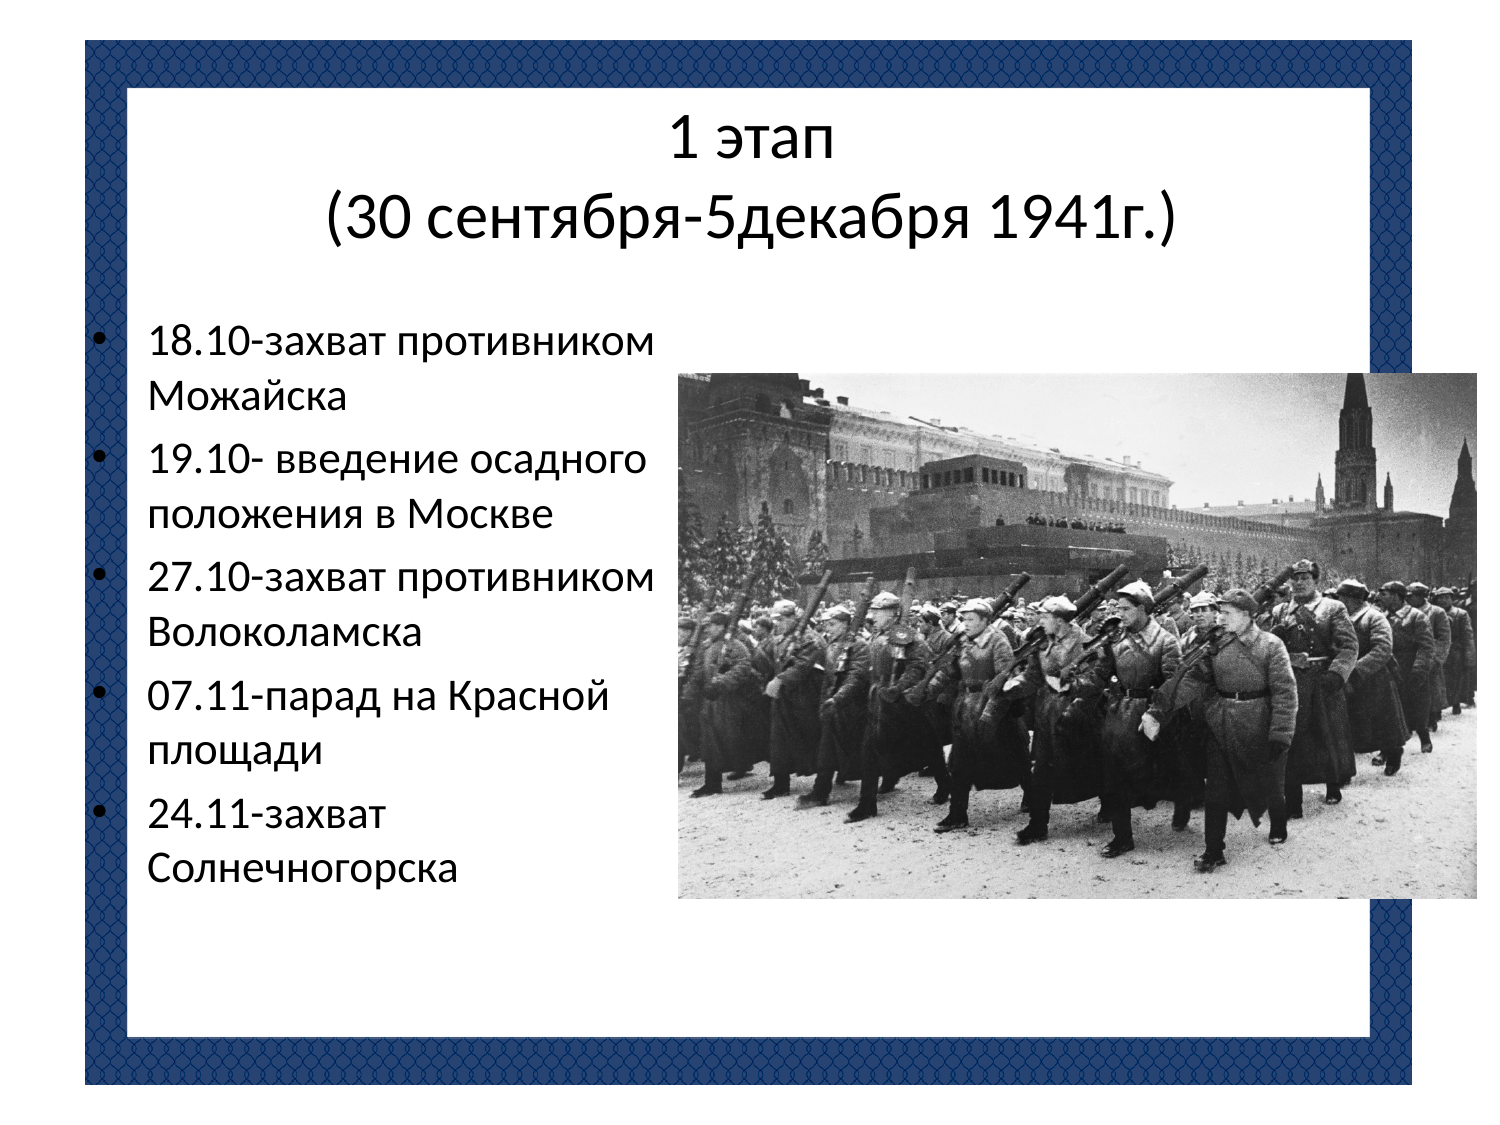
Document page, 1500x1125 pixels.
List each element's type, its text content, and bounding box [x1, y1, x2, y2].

picture [0, 0, 1500, 1125]
title 1 этап (30 сентября-5декабря 1941г.) [76, 78, 1427, 266]
list 18.10-захват противником Можайска 19.10- введение осадного положения в Москве 27.10-захват противником Волоколамска 07.11-парад на Красной площади 24.11-захват Солнечногорска [76, 302, 679, 1010]
